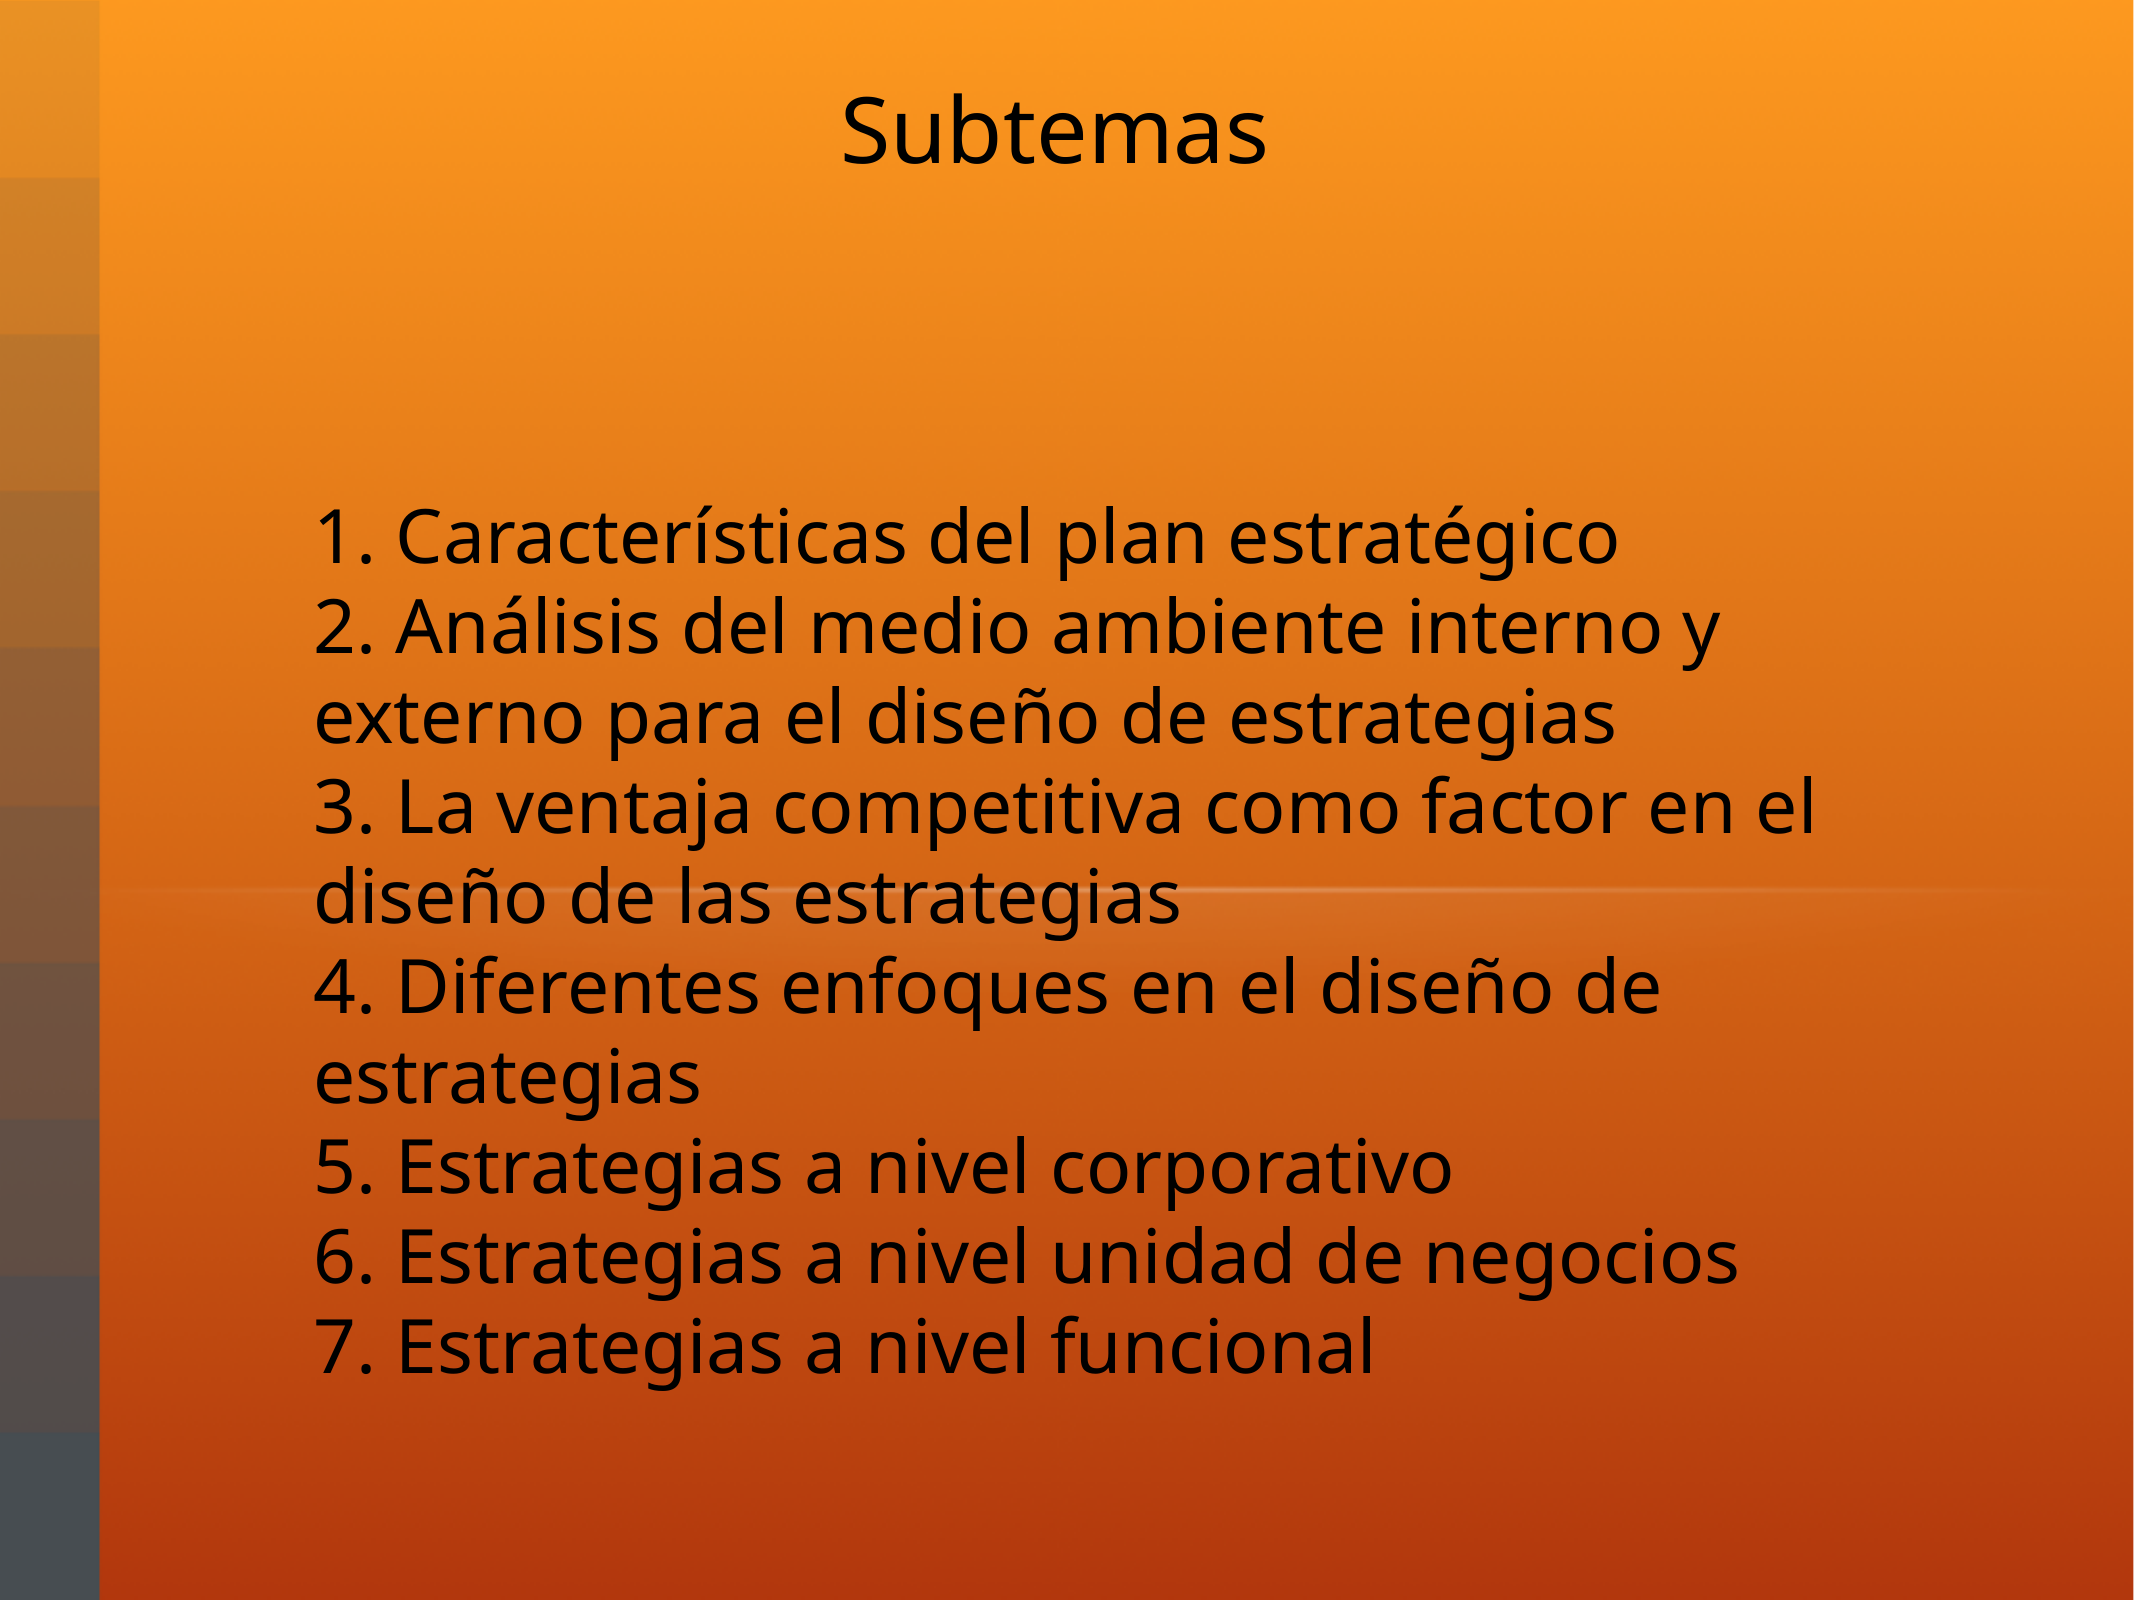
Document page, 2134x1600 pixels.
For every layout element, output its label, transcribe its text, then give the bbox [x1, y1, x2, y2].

title Subtemas [106, 64, 2027, 281]
picture [0, 0, 2134, 1600]
text_box 1. Características del plan estratégico 2. Análisis del medio ambiente interno y externo para el diseño de estrategias 3. La ventaja competitiva como factor en el diseño de las estrategias 4. Diferentes enfoques en el diseño de estrategias 5. Estrategias a nivel corporativo 6. Estrategias a nivel unidad de negocios 7. Estrategias a nivel funcional [298, 481, 1929, 1396]
